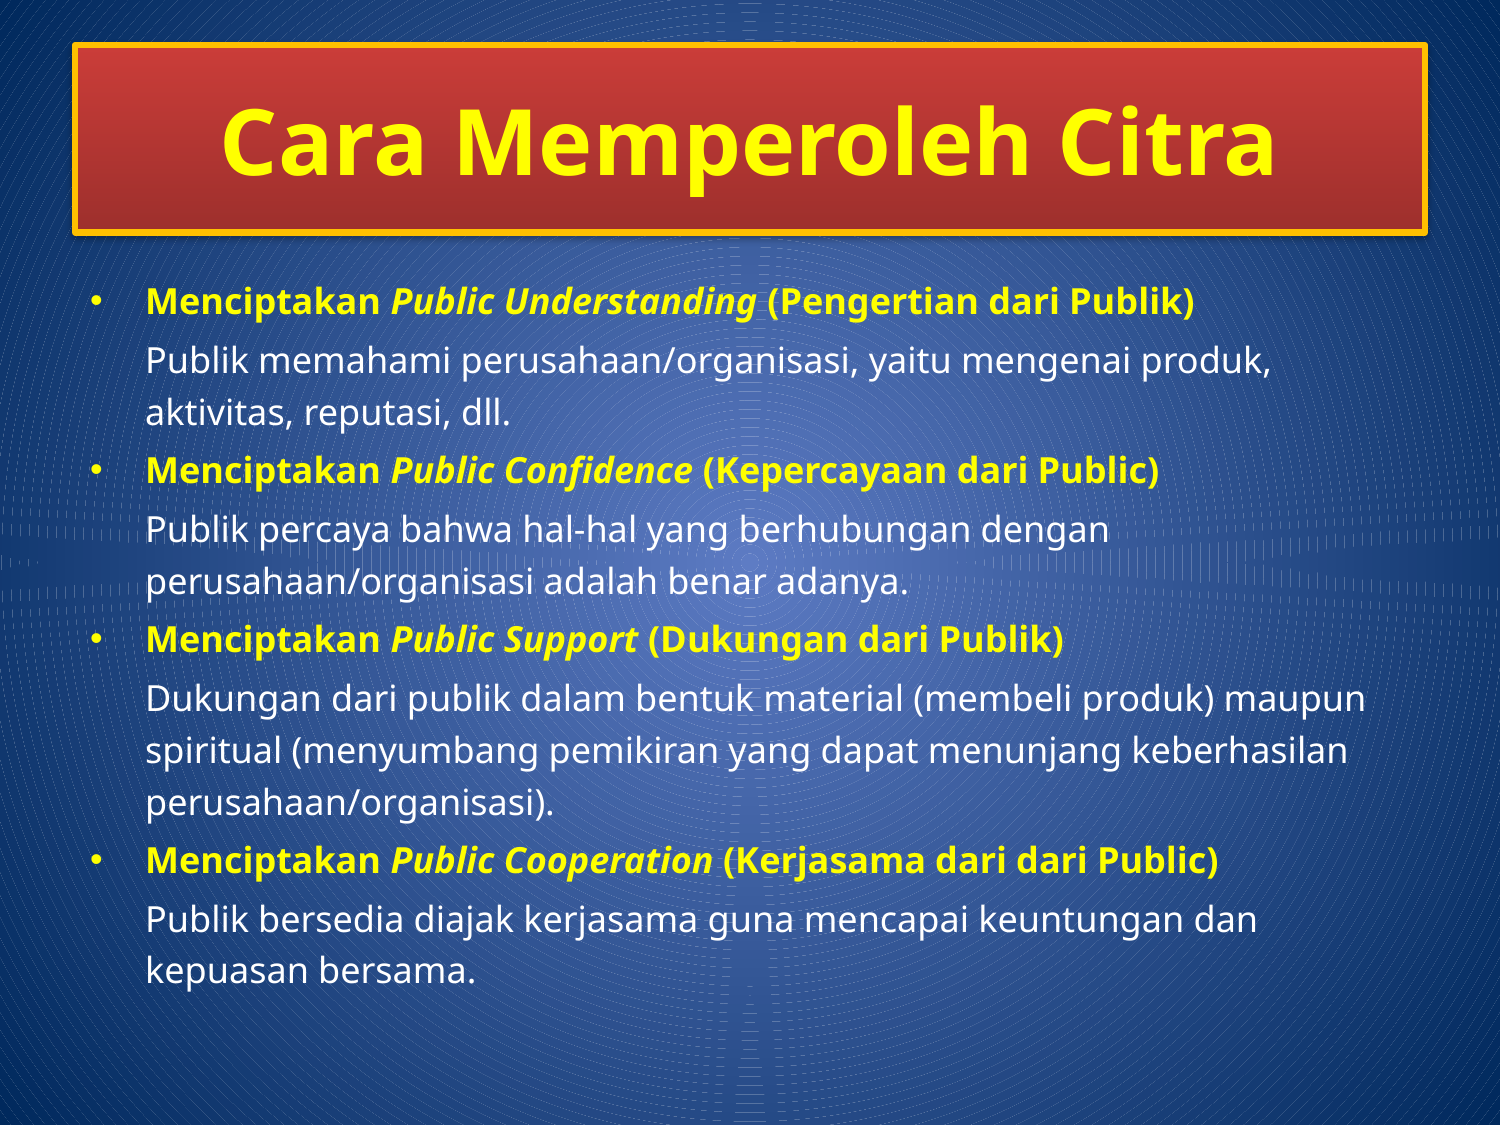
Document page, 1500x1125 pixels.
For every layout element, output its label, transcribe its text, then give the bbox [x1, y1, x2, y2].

list Menciptakan Public Understanding (Pengertian dari Publik) Publik memahami perusahaan/organisasi, yaitu mengenai produk, aktivitas, reputasi, dll. Menciptakan Public Confidence (Kepercayaan dari Public) Publik percaya bahwa hal-hal yang berhubungan dengan perusahaan/organisasi adalah benar adanya. Menciptakan Public Support (Dukungan dari Publik) Dukungan dari publik dalam bentuk material (membeli produk) maupun spiritual (menyumbang pemikiran yang dapat menunjang keberhasilan perusahaan/organisasi). Menciptakan Public Cooperation (Kerjasama dari dari Public) Publik bersedia diajak kerjasama guna mencapai keuntungan dan kepuasan bersama. [75, 262, 1425, 1005]
title Cara Memperoleh Citra [74, 44, 1426, 233]
